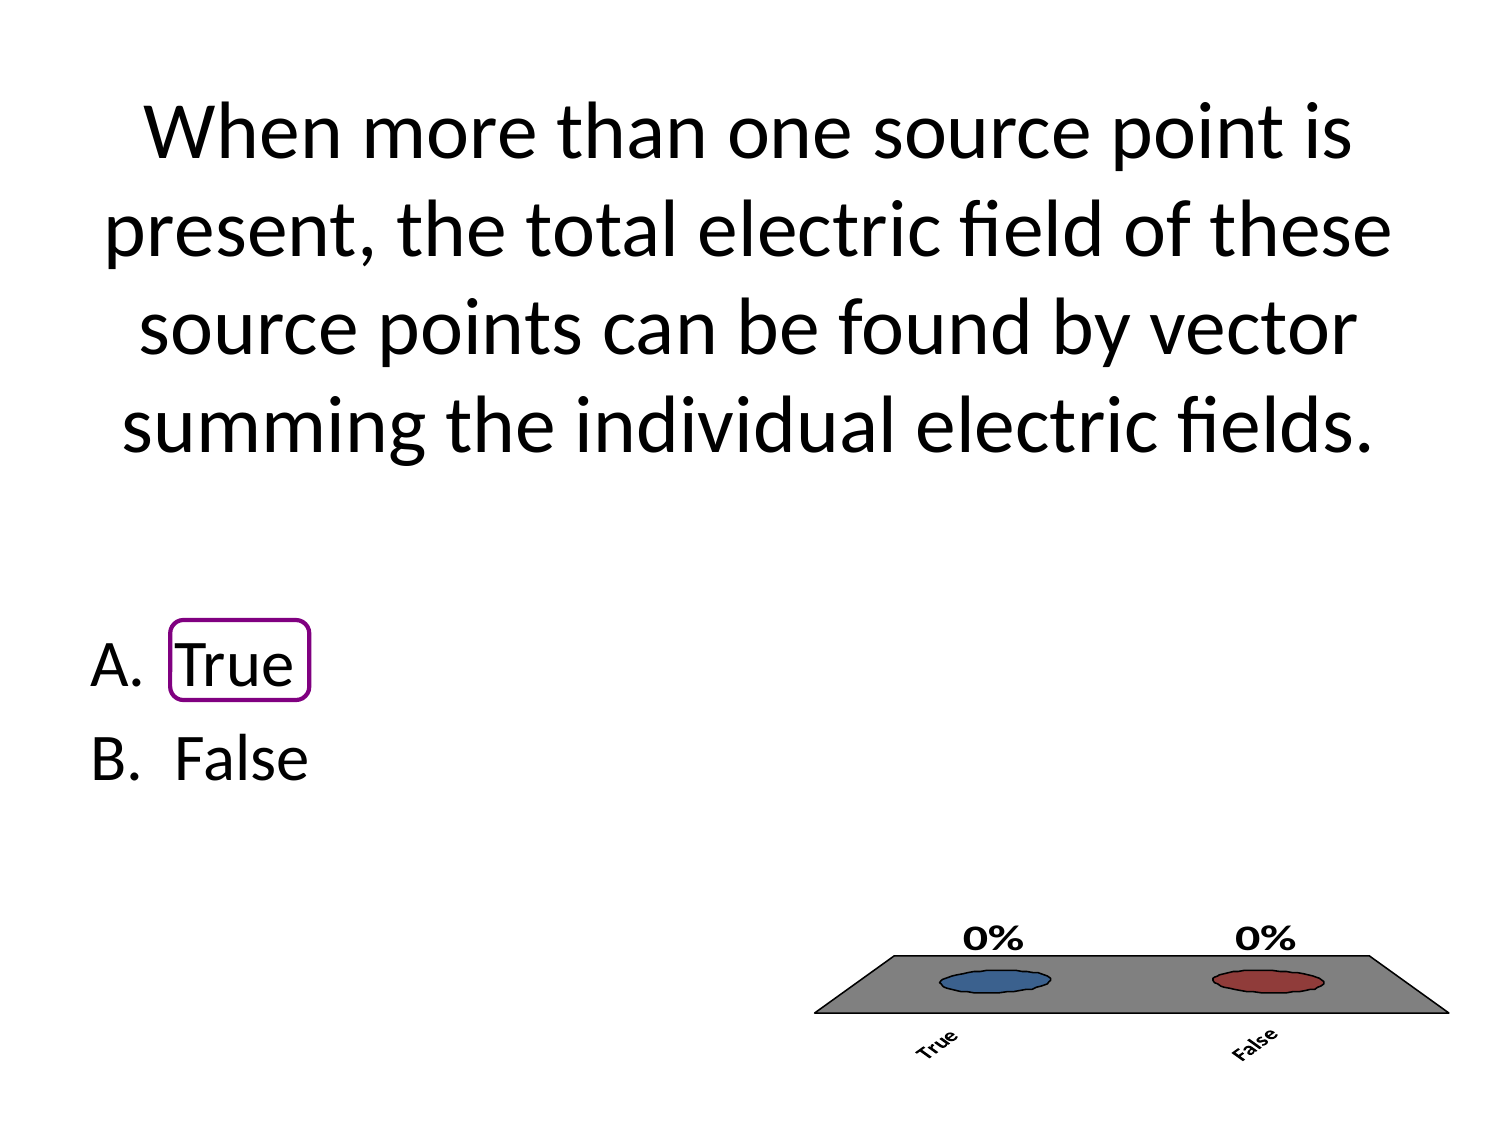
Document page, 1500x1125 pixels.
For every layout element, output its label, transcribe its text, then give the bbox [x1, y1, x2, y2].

title When more than one source point is present, the total electric field of these source points can be found by vector summing the individual electric fields. [75, 45, 1425, 500]
text_box [168, 617, 312, 703]
list True False [75, 612, 734, 1005]
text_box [739, 499, 1490, 1107]
